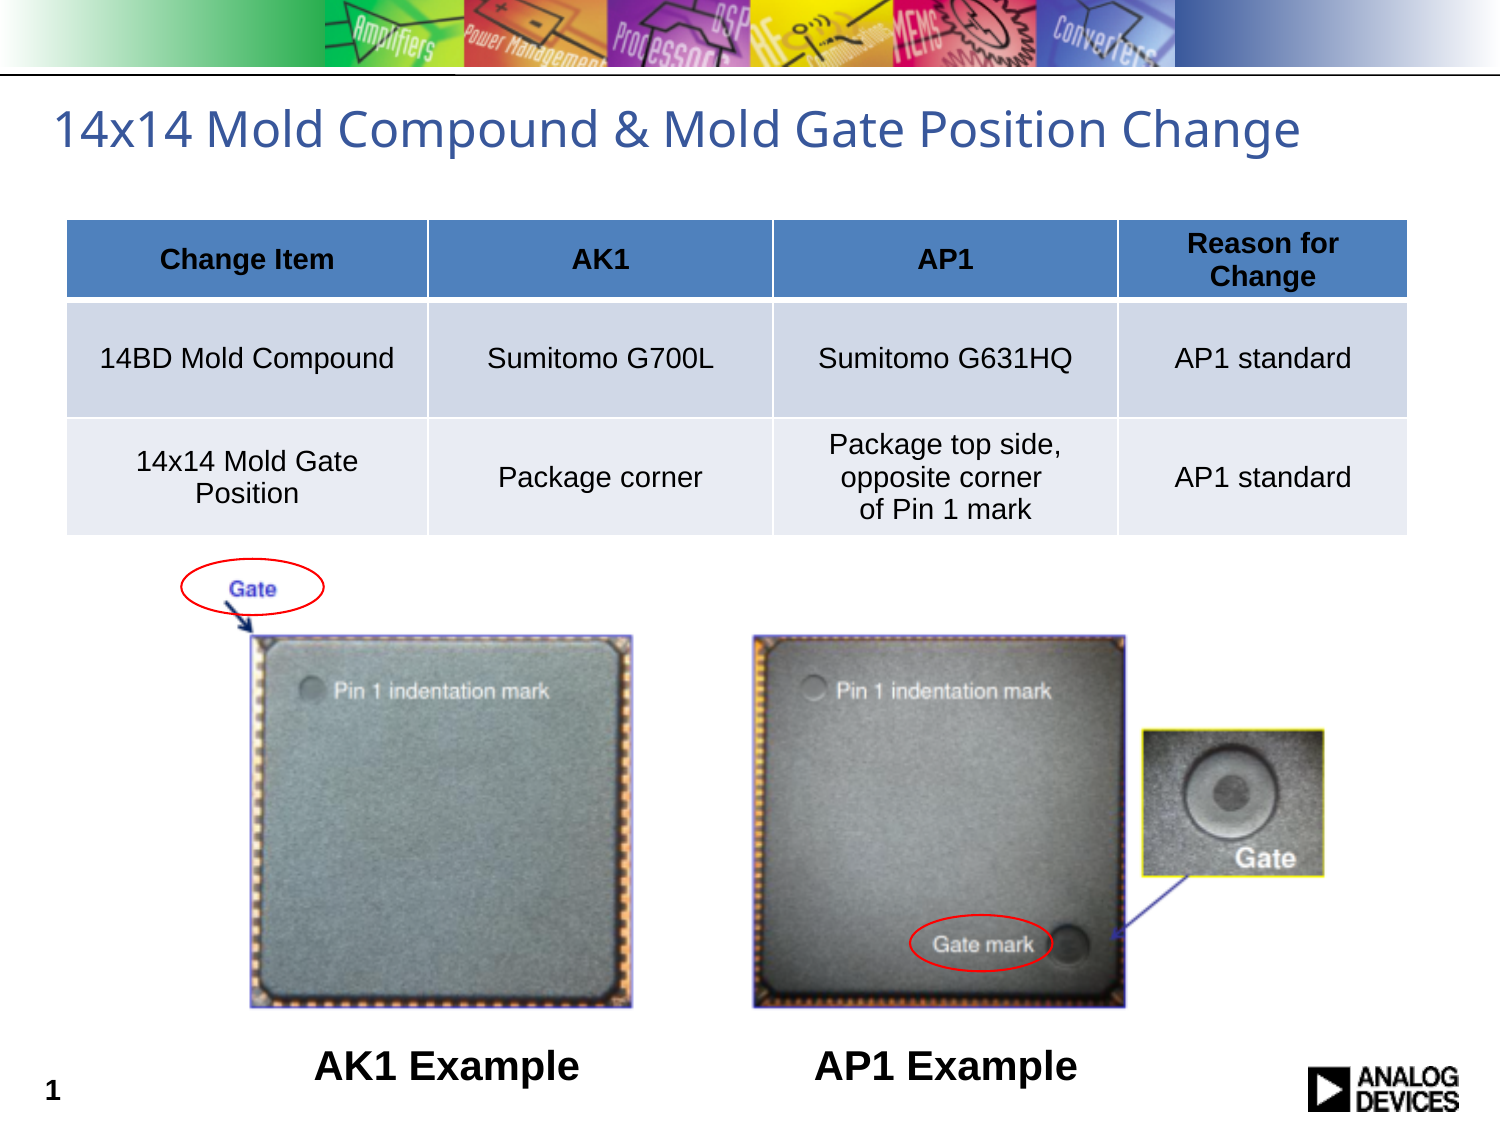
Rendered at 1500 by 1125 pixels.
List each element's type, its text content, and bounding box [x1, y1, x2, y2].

table_header Reason for Change [1119, 220, 1407, 297]
slide_number 1 [44, 1064, 149, 1113]
picture [212, 577, 1355, 1019]
table_cell Sumitomo G700L [429, 303, 772, 417]
table_cell AP1 standard [1119, 419, 1407, 535]
table_cell Package top side, opposite corner of Pin 1 mark [774, 419, 1117, 535]
picture [322, 0, 1178, 67]
table_header AP1 [774, 220, 1117, 297]
table_cell Sumitomo G631HQ [774, 303, 1117, 417]
text_box AP1 Example [798, 1031, 1093, 1097]
table_cell AP1 standard [1119, 303, 1407, 417]
picture [1308, 1066, 1459, 1112]
table_header AK1 [429, 220, 772, 297]
table_header Change Item [67, 220, 427, 297]
text_box [181, 558, 318, 609]
table_cell 14x14 Mold Gate Position [67, 419, 427, 535]
table_cell 14BD Mold Compound [67, 303, 427, 417]
title 14x14 Mold Compound & Mold Gate Position Change [44, 89, 1455, 241]
table_cell Package corner [429, 419, 772, 535]
text_box AK1 Example [298, 1031, 596, 1097]
